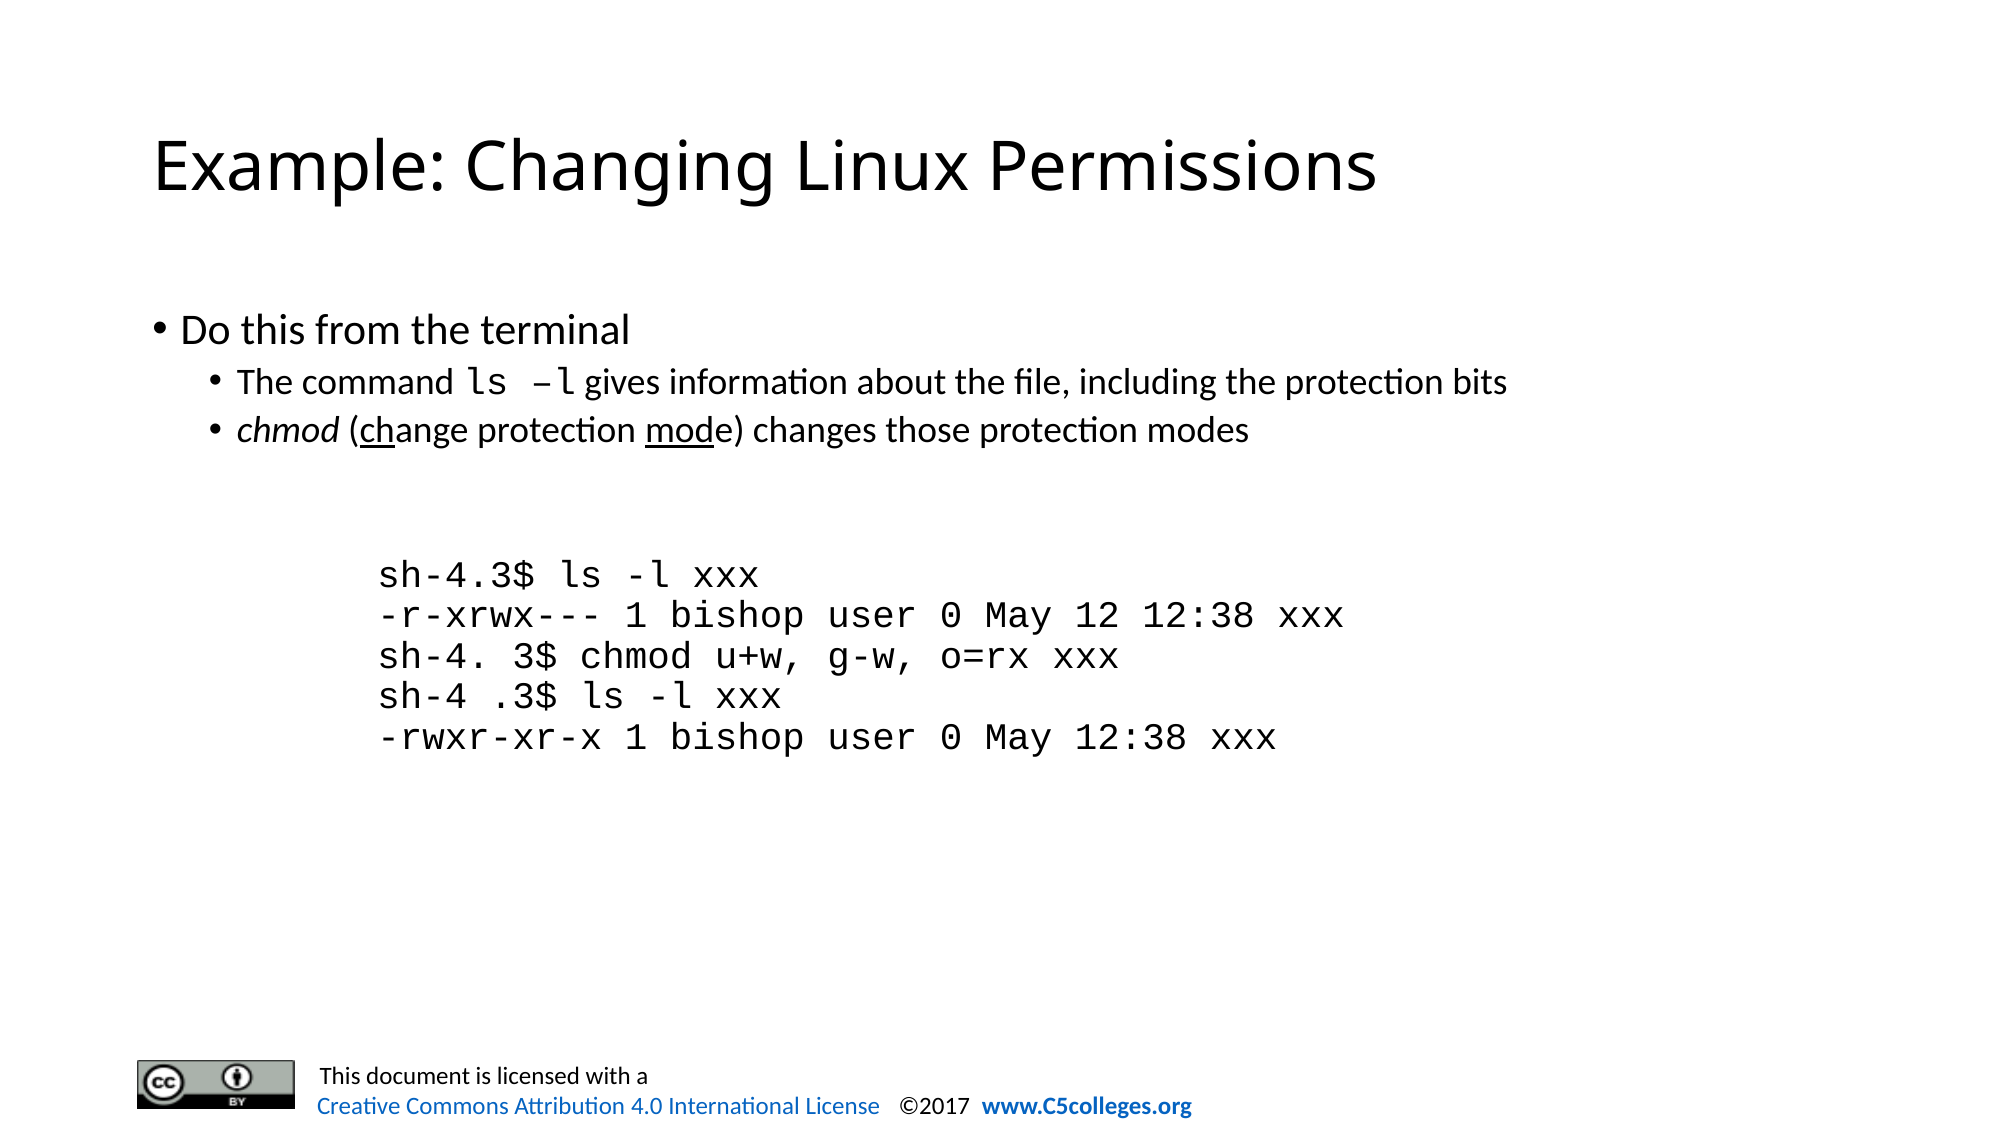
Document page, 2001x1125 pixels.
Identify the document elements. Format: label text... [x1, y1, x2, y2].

title Example: Changing Linux Permissions [137, 59, 1863, 278]
list Do this from the terminal The command ls –l gives information about the file, including the protection bits chmod (change protection mode) changes those protection modes sh-4.3$ ls -l xxx -r-xrwx--- 1 bishop user 0 May 12 12:38 xxx sh-4. 3$ chmod u+w, g-w, o=rx xxx sh-4 .3$ ls -l xxx -rwxr-xr-x 1 bishop user 0 May 12:38 xxx [137, 299, 1863, 859]
picture [137, 1060, 295, 1109]
